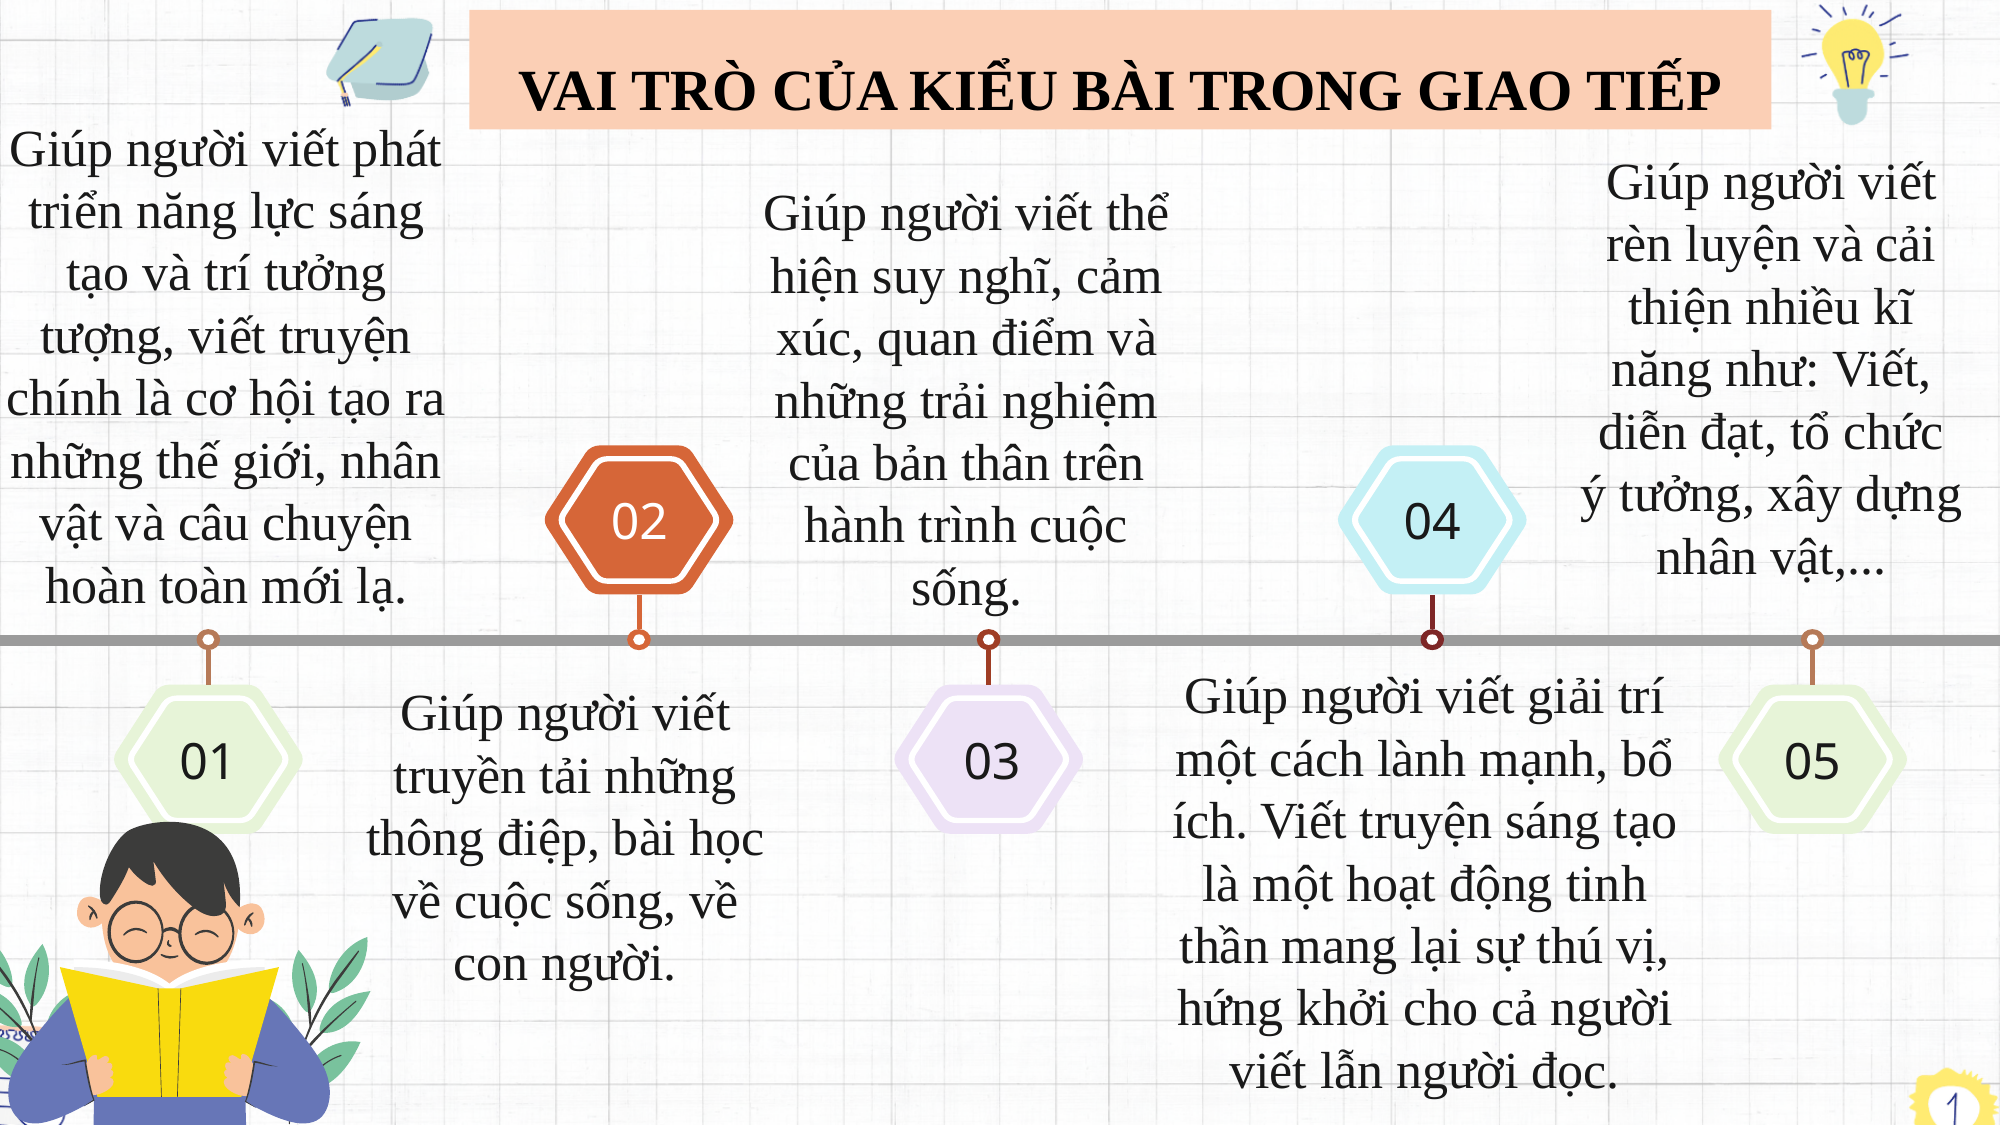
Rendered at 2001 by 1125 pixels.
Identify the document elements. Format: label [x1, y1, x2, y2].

picture [0, 0, 2000, 1125]
text_box [0, 821, 371, 1125]
